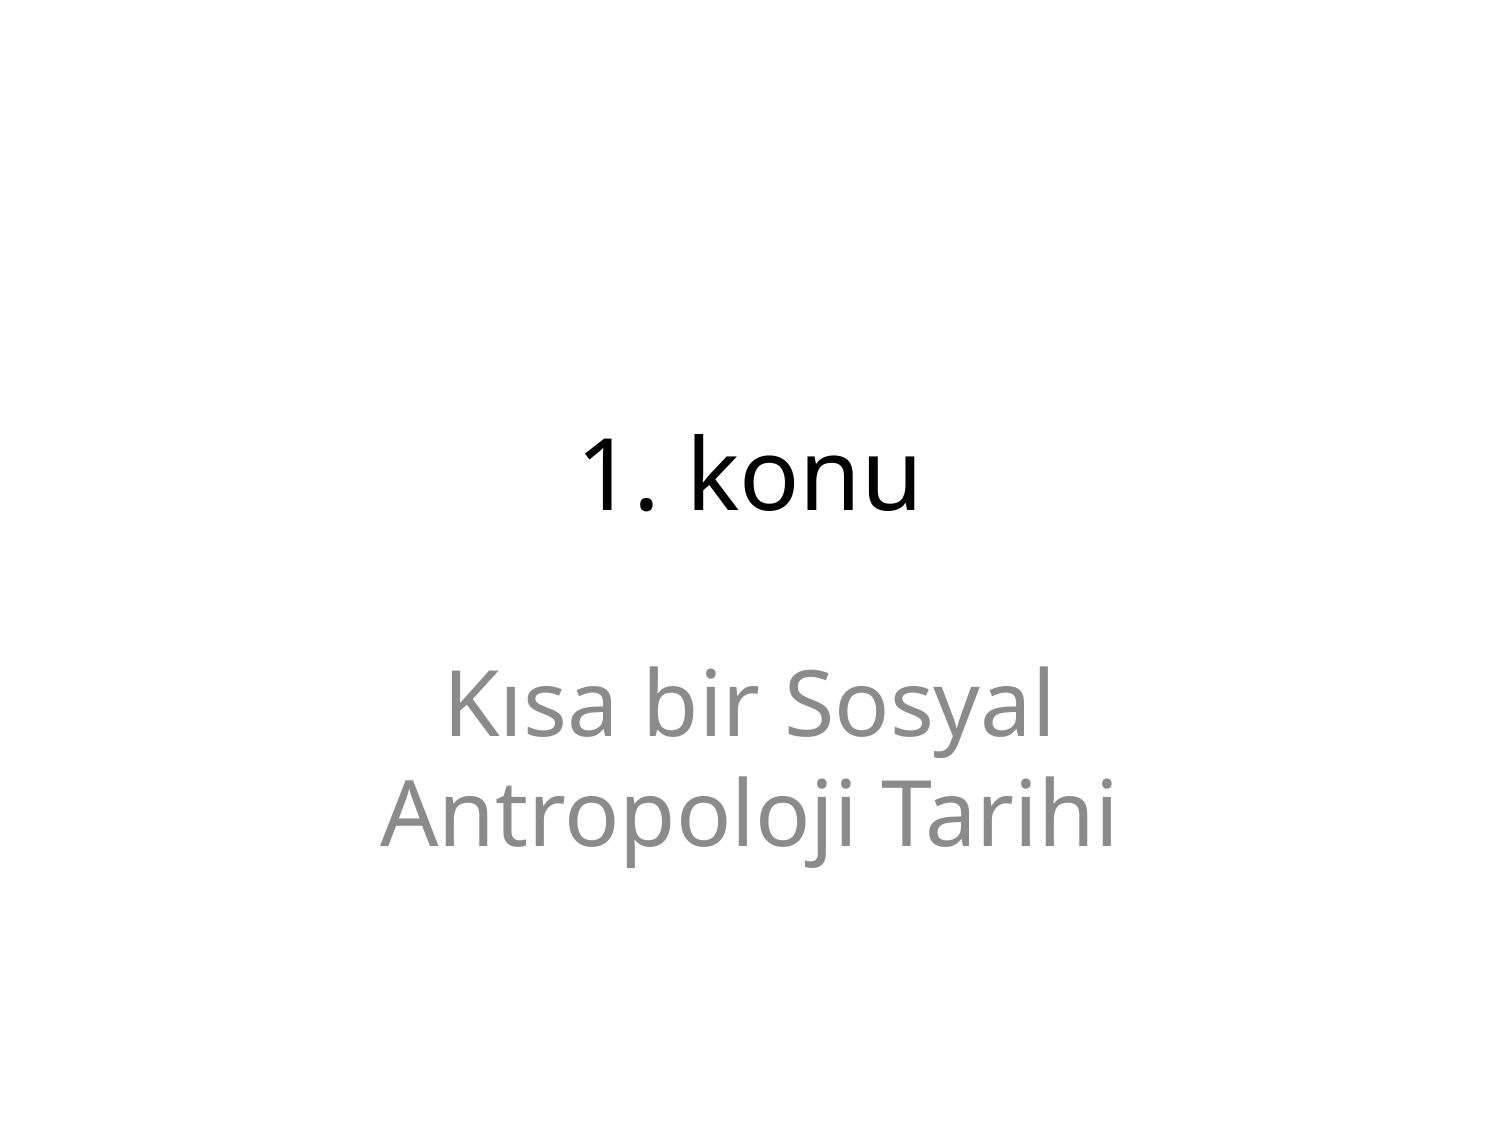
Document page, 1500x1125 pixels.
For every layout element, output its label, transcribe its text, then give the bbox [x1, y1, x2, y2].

title 1. konu [112, 349, 1388, 591]
subtitle Kısa bir Sosyal Antropoloji Tarihi [225, 637, 1275, 925]
